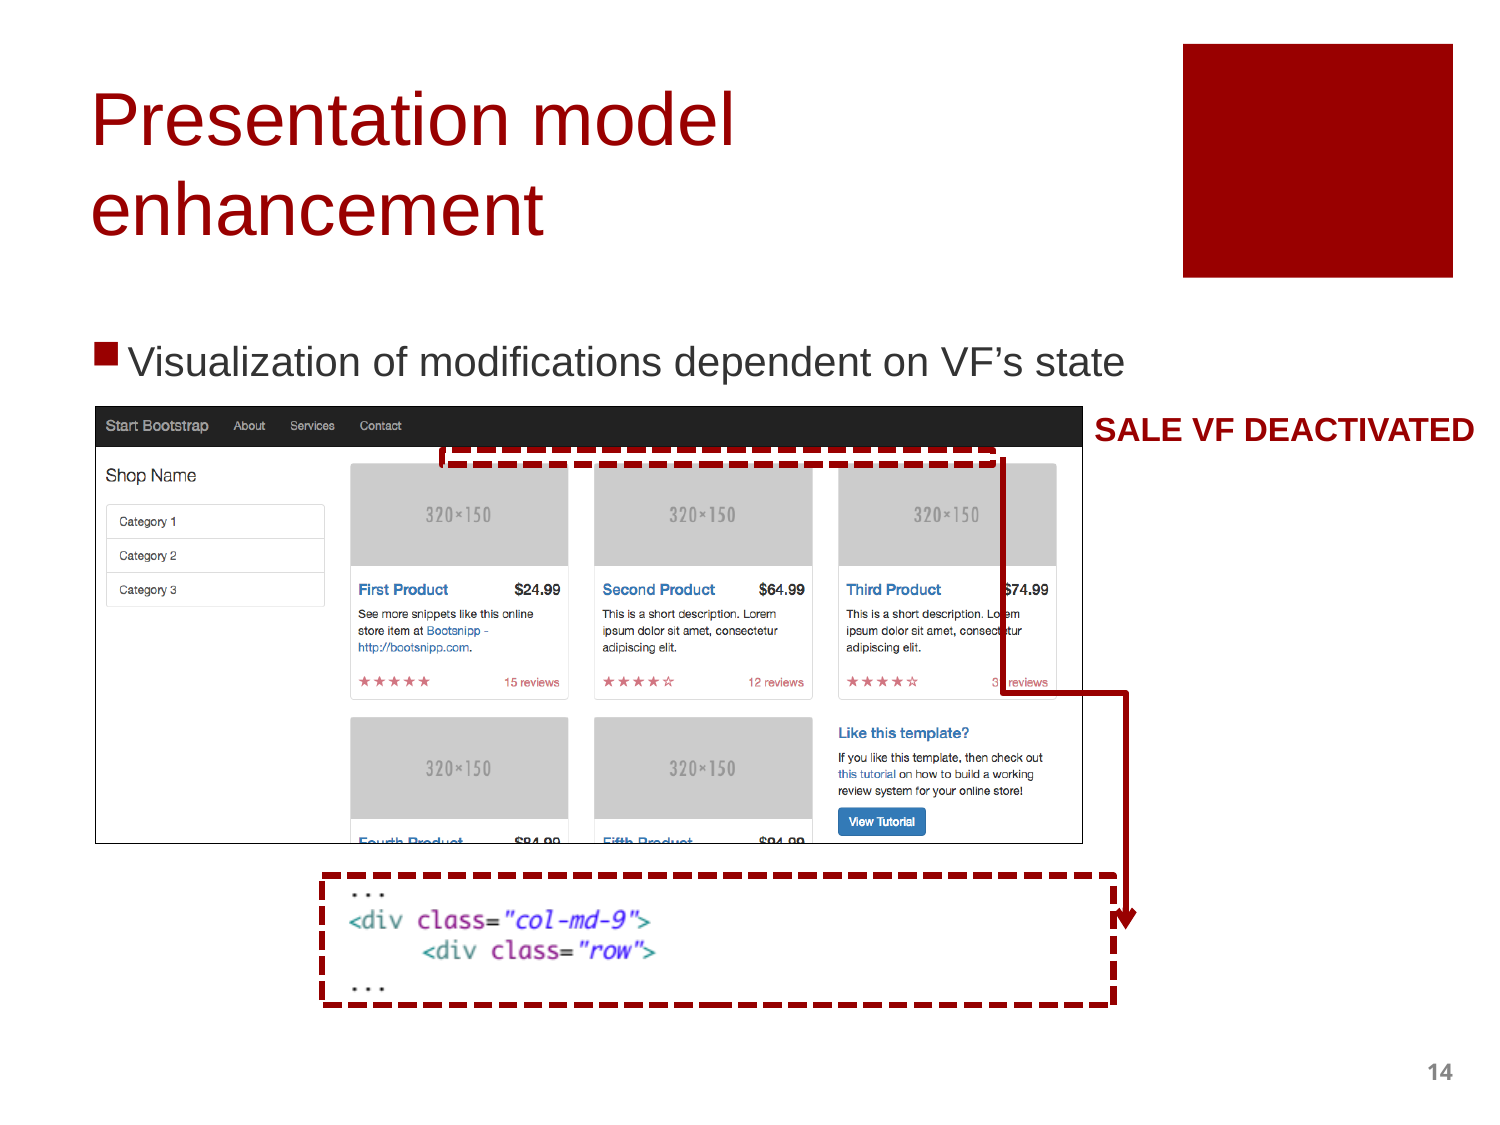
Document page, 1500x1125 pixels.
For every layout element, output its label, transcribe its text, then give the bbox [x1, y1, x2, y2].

text_box SALE VF DEACTIVATED [1453, 400, 1500, 456]
picture [95, 405, 1084, 844]
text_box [1002, 456, 1127, 931]
text_box Visualization of modifications dependent on VF’s state [74, 327, 1453, 1005]
text_box [321, 875, 1115, 1006]
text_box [348, 873, 1235, 998]
title Presentation model enhancement [75, 43, 1143, 278]
